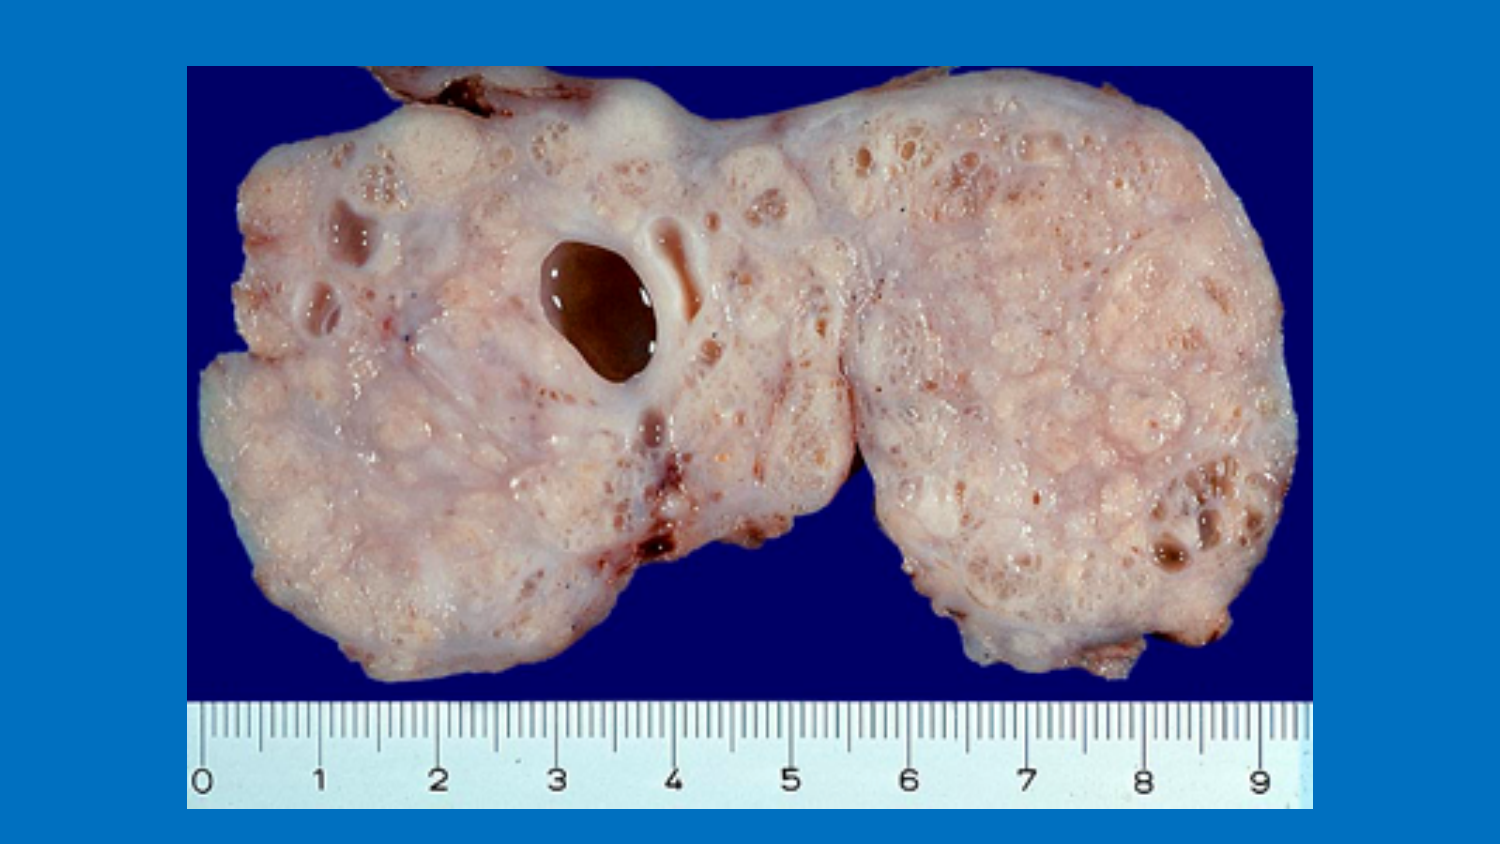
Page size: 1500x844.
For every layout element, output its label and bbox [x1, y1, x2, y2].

picture [187, 65, 1313, 809]
